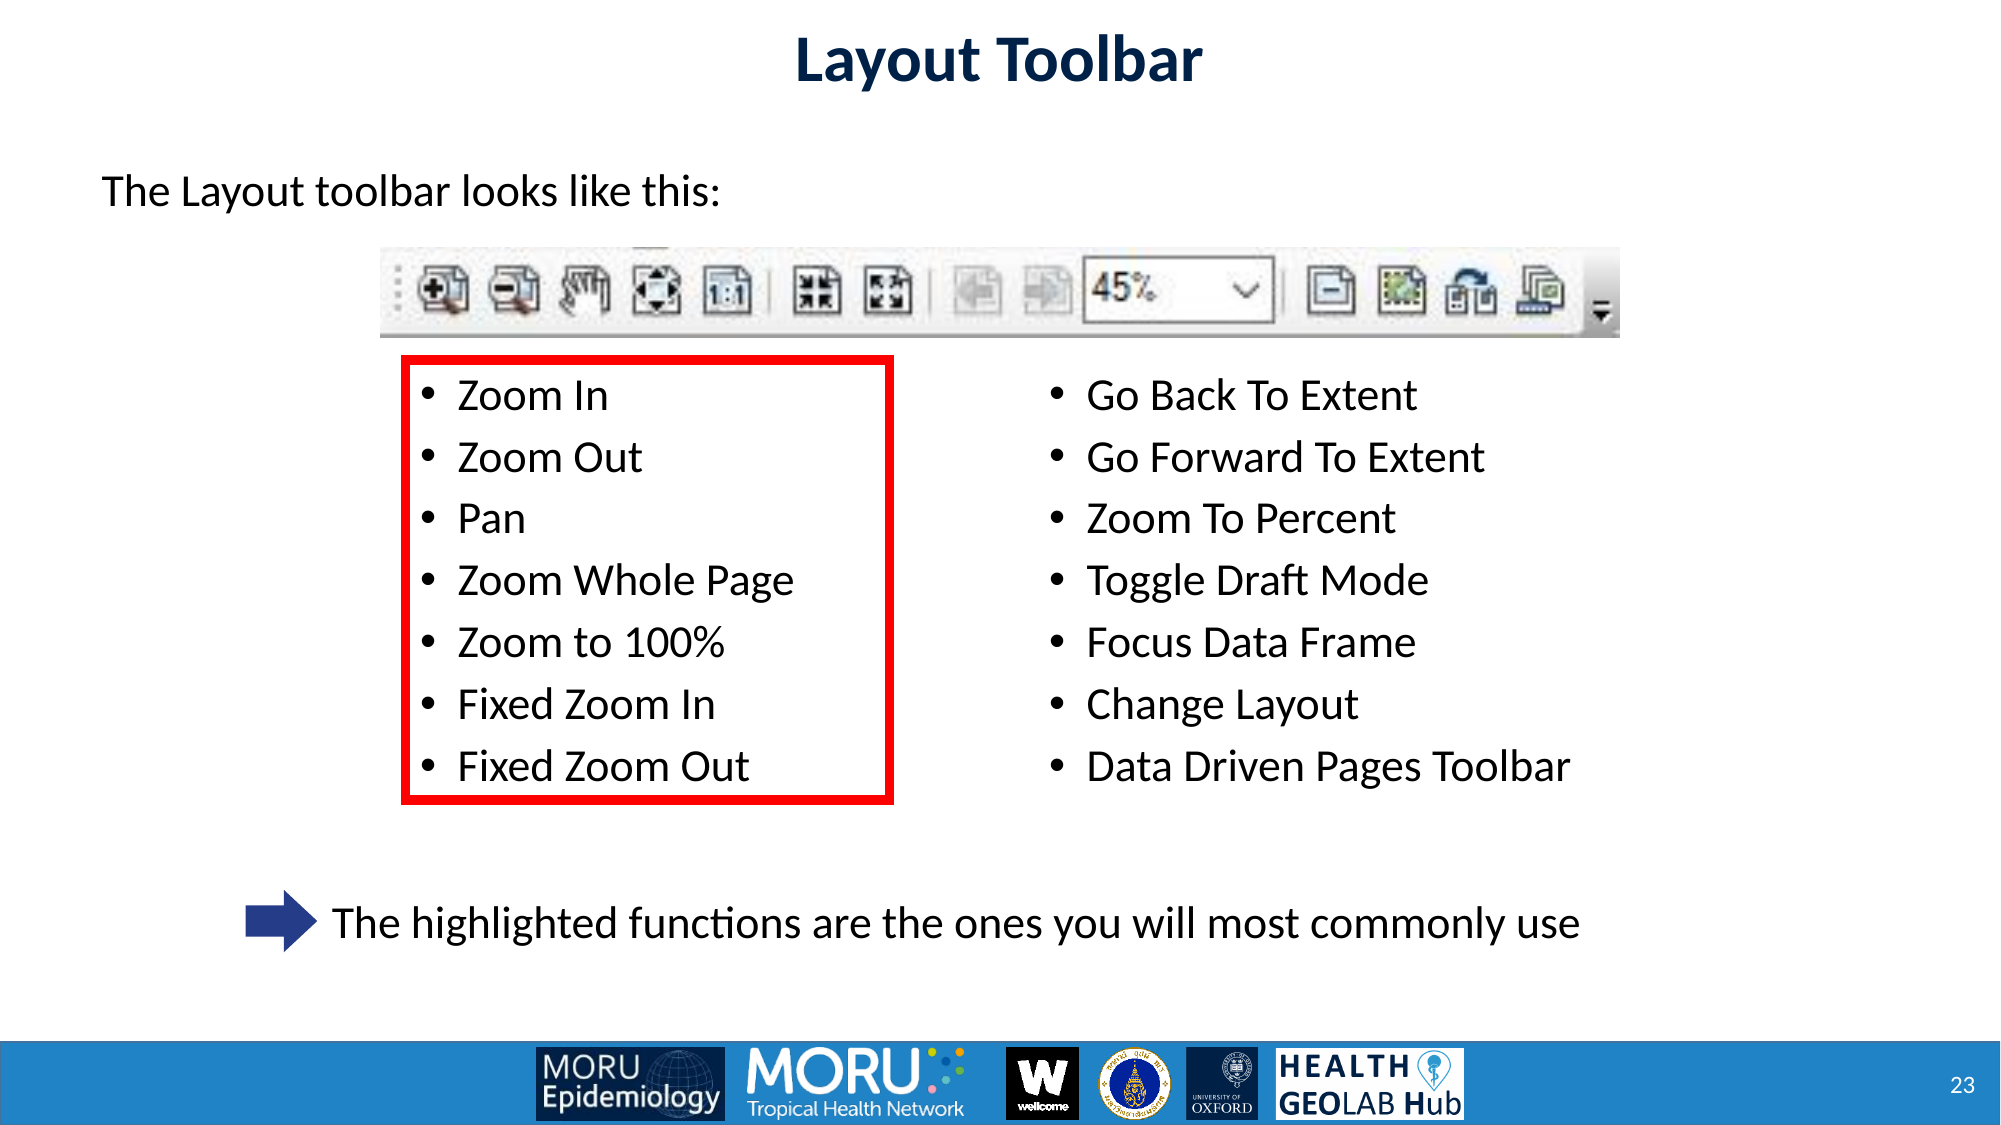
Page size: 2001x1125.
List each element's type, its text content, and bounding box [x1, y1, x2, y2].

picture [536, 1047, 725, 1121]
picture [1098, 1047, 1171, 1120]
text_box The highlighted functions are the ones you will most commonly use [317, 891, 1689, 975]
text_box [245, 889, 318, 953]
picture [747, 1047, 964, 1120]
picture [1186, 1047, 1258, 1120]
picture [1275, 1048, 1464, 1120]
picture [1006, 1047, 1079, 1120]
text_box Layout Toolbar [0, 2, 2000, 117]
text_box The Layout toolbar looks like this: [86, 159, 1422, 243]
picture [380, 247, 1620, 338]
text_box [405, 360, 1658, 860]
